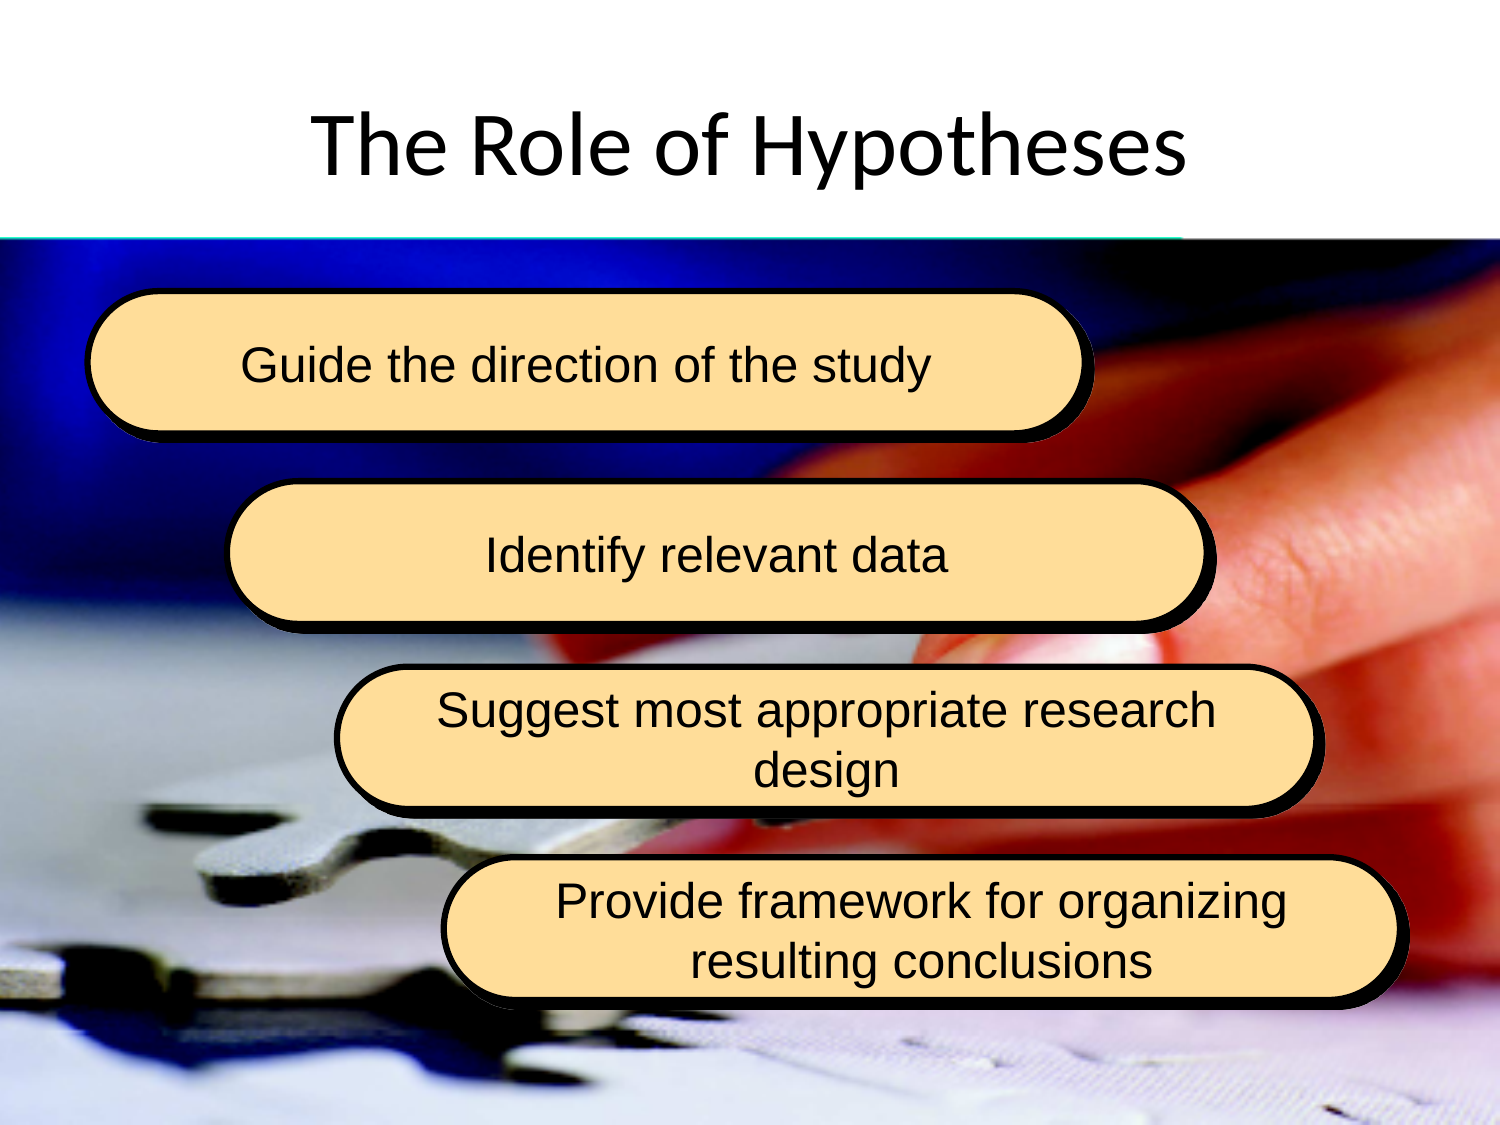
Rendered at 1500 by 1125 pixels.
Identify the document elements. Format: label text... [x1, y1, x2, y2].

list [0, 237, 1500, 1125]
title The Role of Hypotheses [75, 45, 1425, 233]
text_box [87, 290, 1401, 1001]
